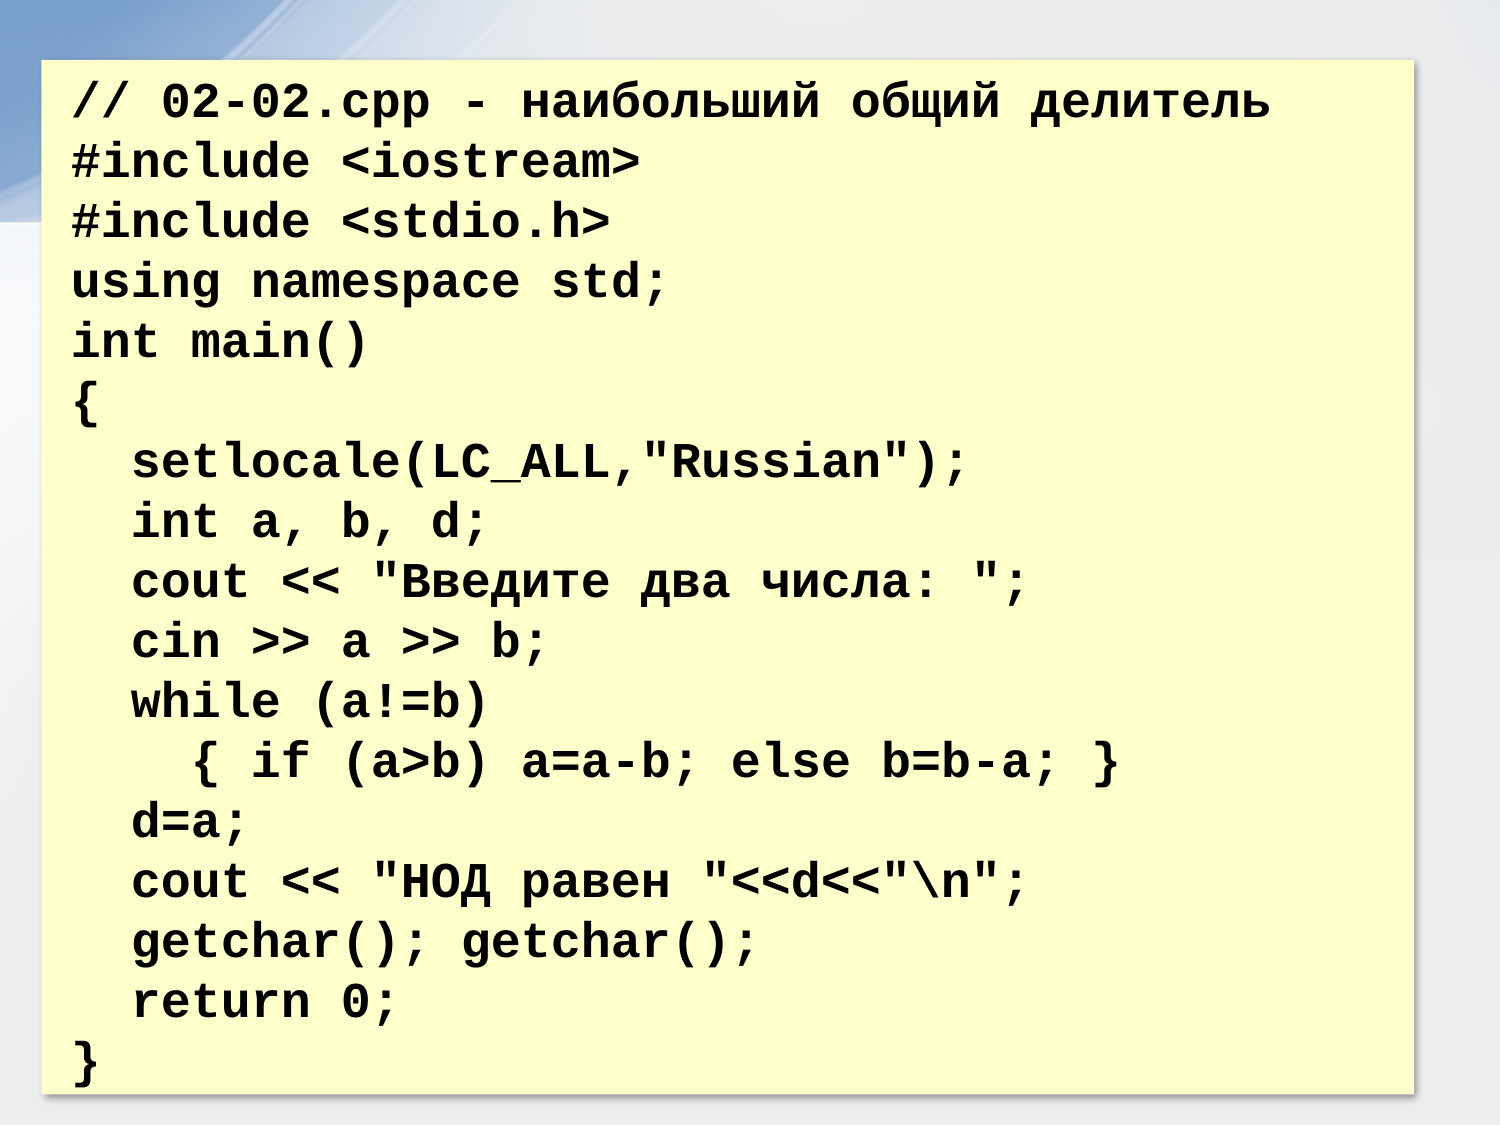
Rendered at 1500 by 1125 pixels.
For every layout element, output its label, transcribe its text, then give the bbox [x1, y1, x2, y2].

picture [0, 0, 1500, 1125]
text_box // 02-02.cpp - наибольший общий делитель #include <iostream> #include <stdio.h> using namespace std; int main() { setlocale(LC_ALL,"Russian"); int a, b, d; cout << "Введите два числа: "; cin >> a >> b; while (a!=b) { if (a>b) a=a-b; else b=b-a; } d=a; cout << "НОД равен "<<d<<"\n"; getchar(); getchar(); return 0; } [41, 59, 1415, 1095]
